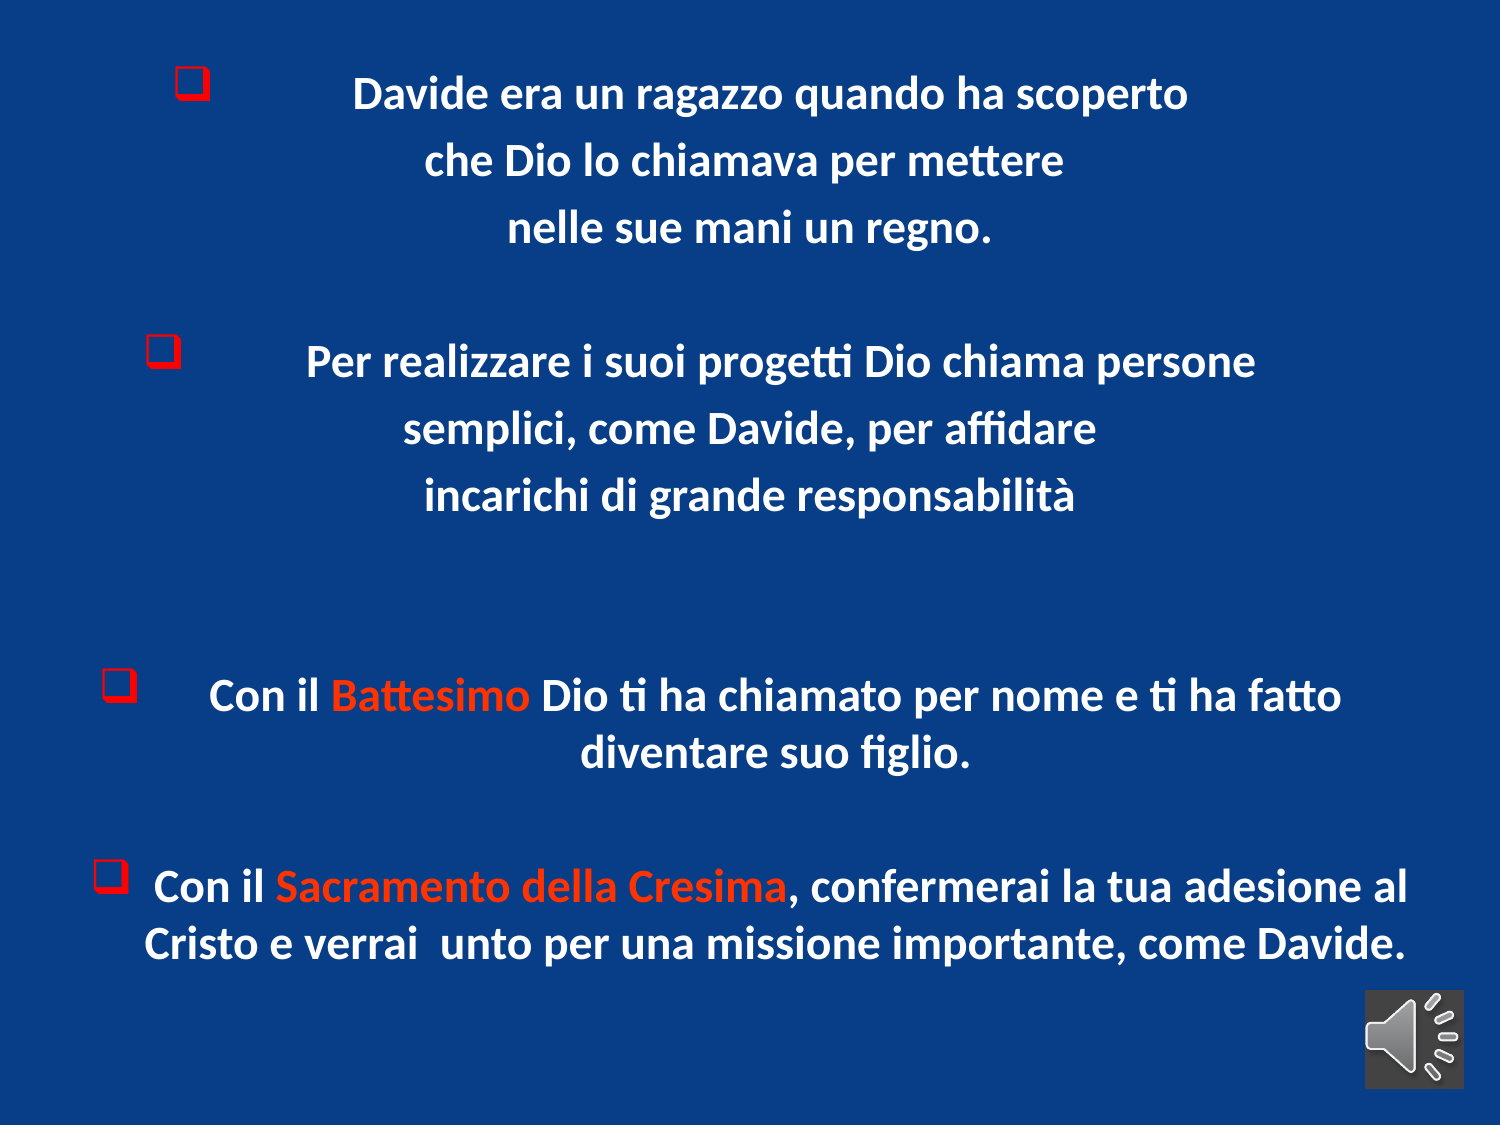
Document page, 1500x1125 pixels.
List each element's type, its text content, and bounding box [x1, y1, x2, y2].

list Davide era un ragazzo quando ha scoperto che Dio lo chiamava per mettere nelle sue mani un regno. Per realizzare i suoi progetti Dio chiama persone semplici, come Davide, per affidare incarichi di grande responsabilità Con il Battesimo Dio ti ha chiamato per nome e ti ha fatto diventare suo figlio. Con il Sacramento della Cresima, confermerai la tua adesione al Cristo e verrai unto per una missione importante, come Davide. [75, 54, 1425, 1059]
picture [1364, 989, 1465, 1090]
